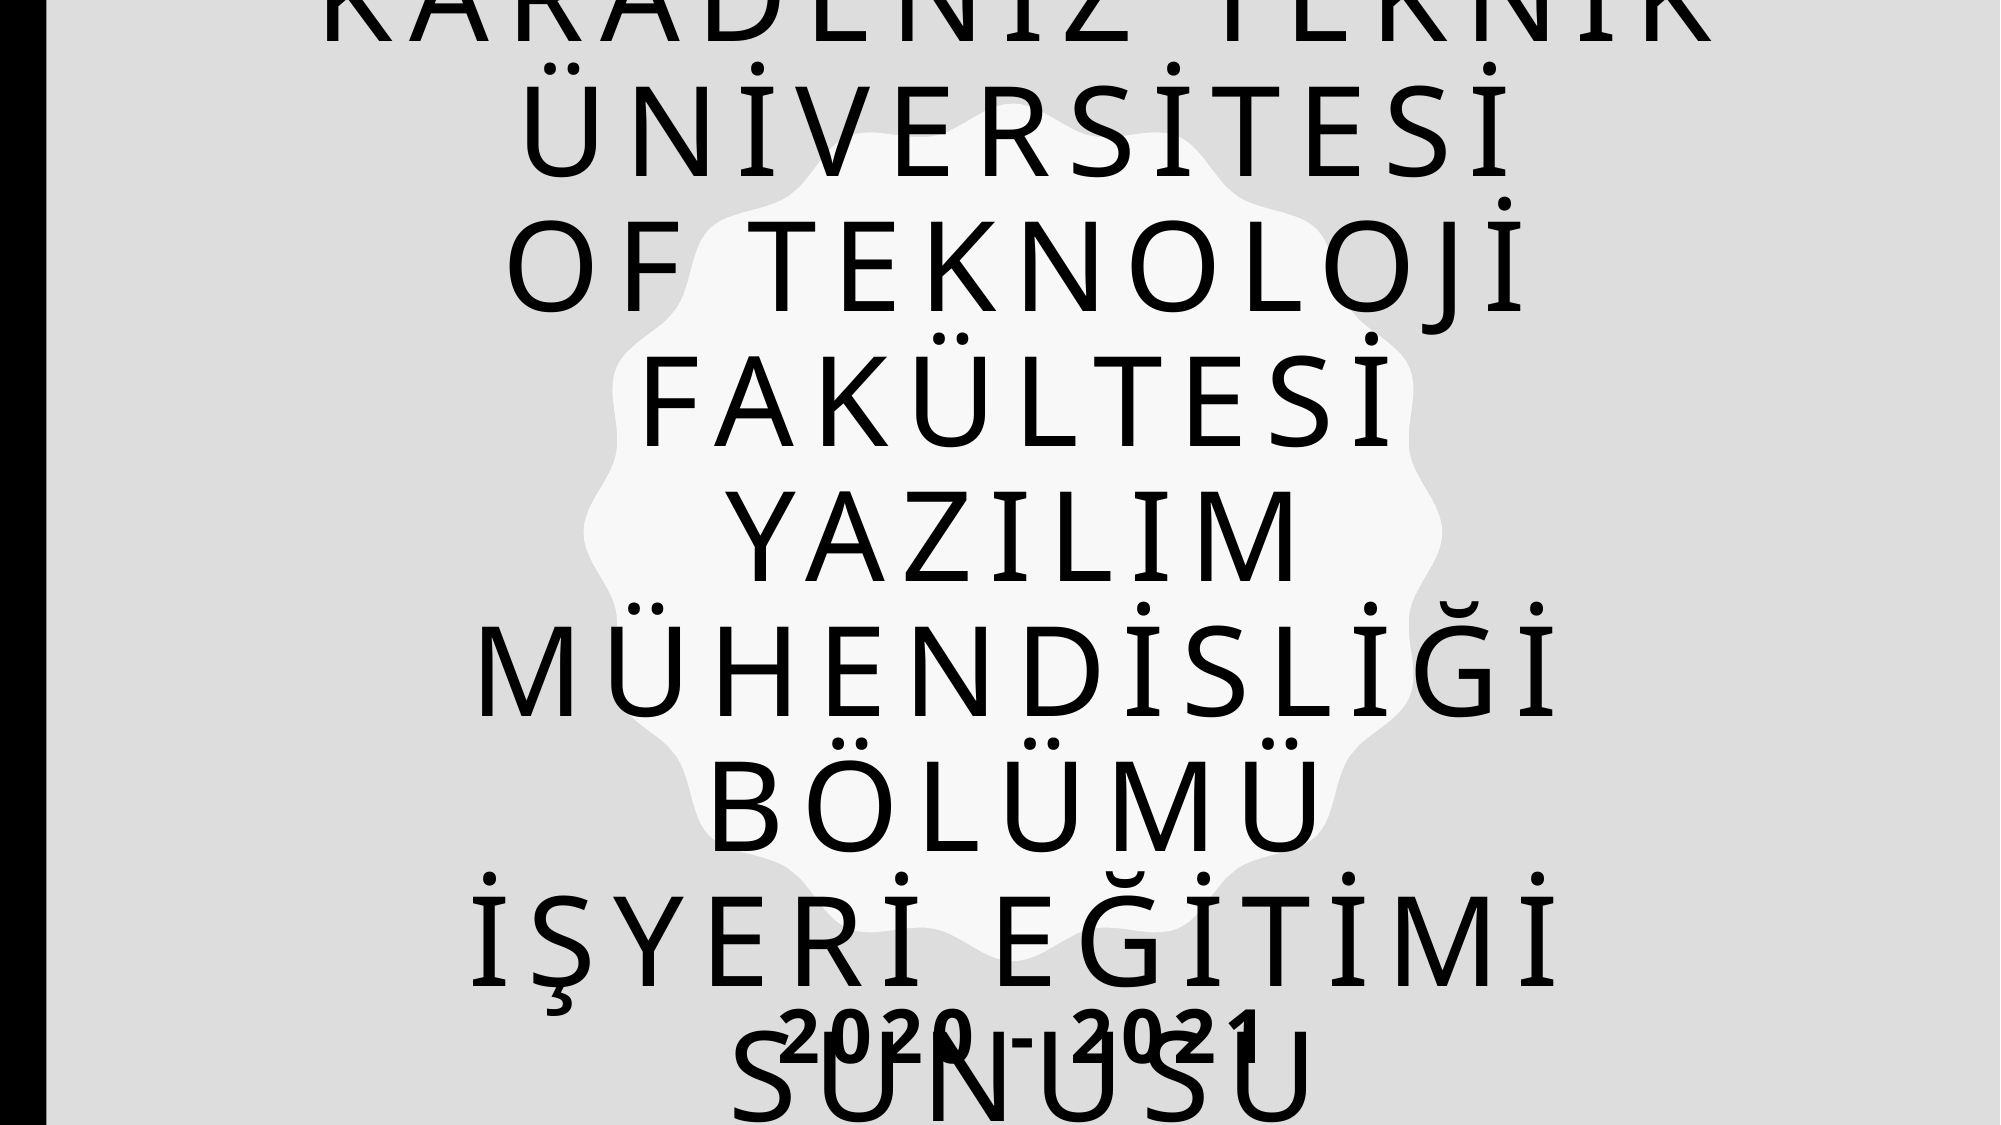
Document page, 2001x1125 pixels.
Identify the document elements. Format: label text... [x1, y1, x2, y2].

subtitle 2020 - 2021 [363, 980, 1684, 1103]
title KARADENİZ TEKNİK ÜNİVERSİTESİ OF TEKNOLOJİ FAKÜLTESİ YAZILIM MÜHENDİSLİĞİ BÖLÜMÜ İŞYERİ EĞİTİMİ SUNUSU [176, 180, 1870, 902]
